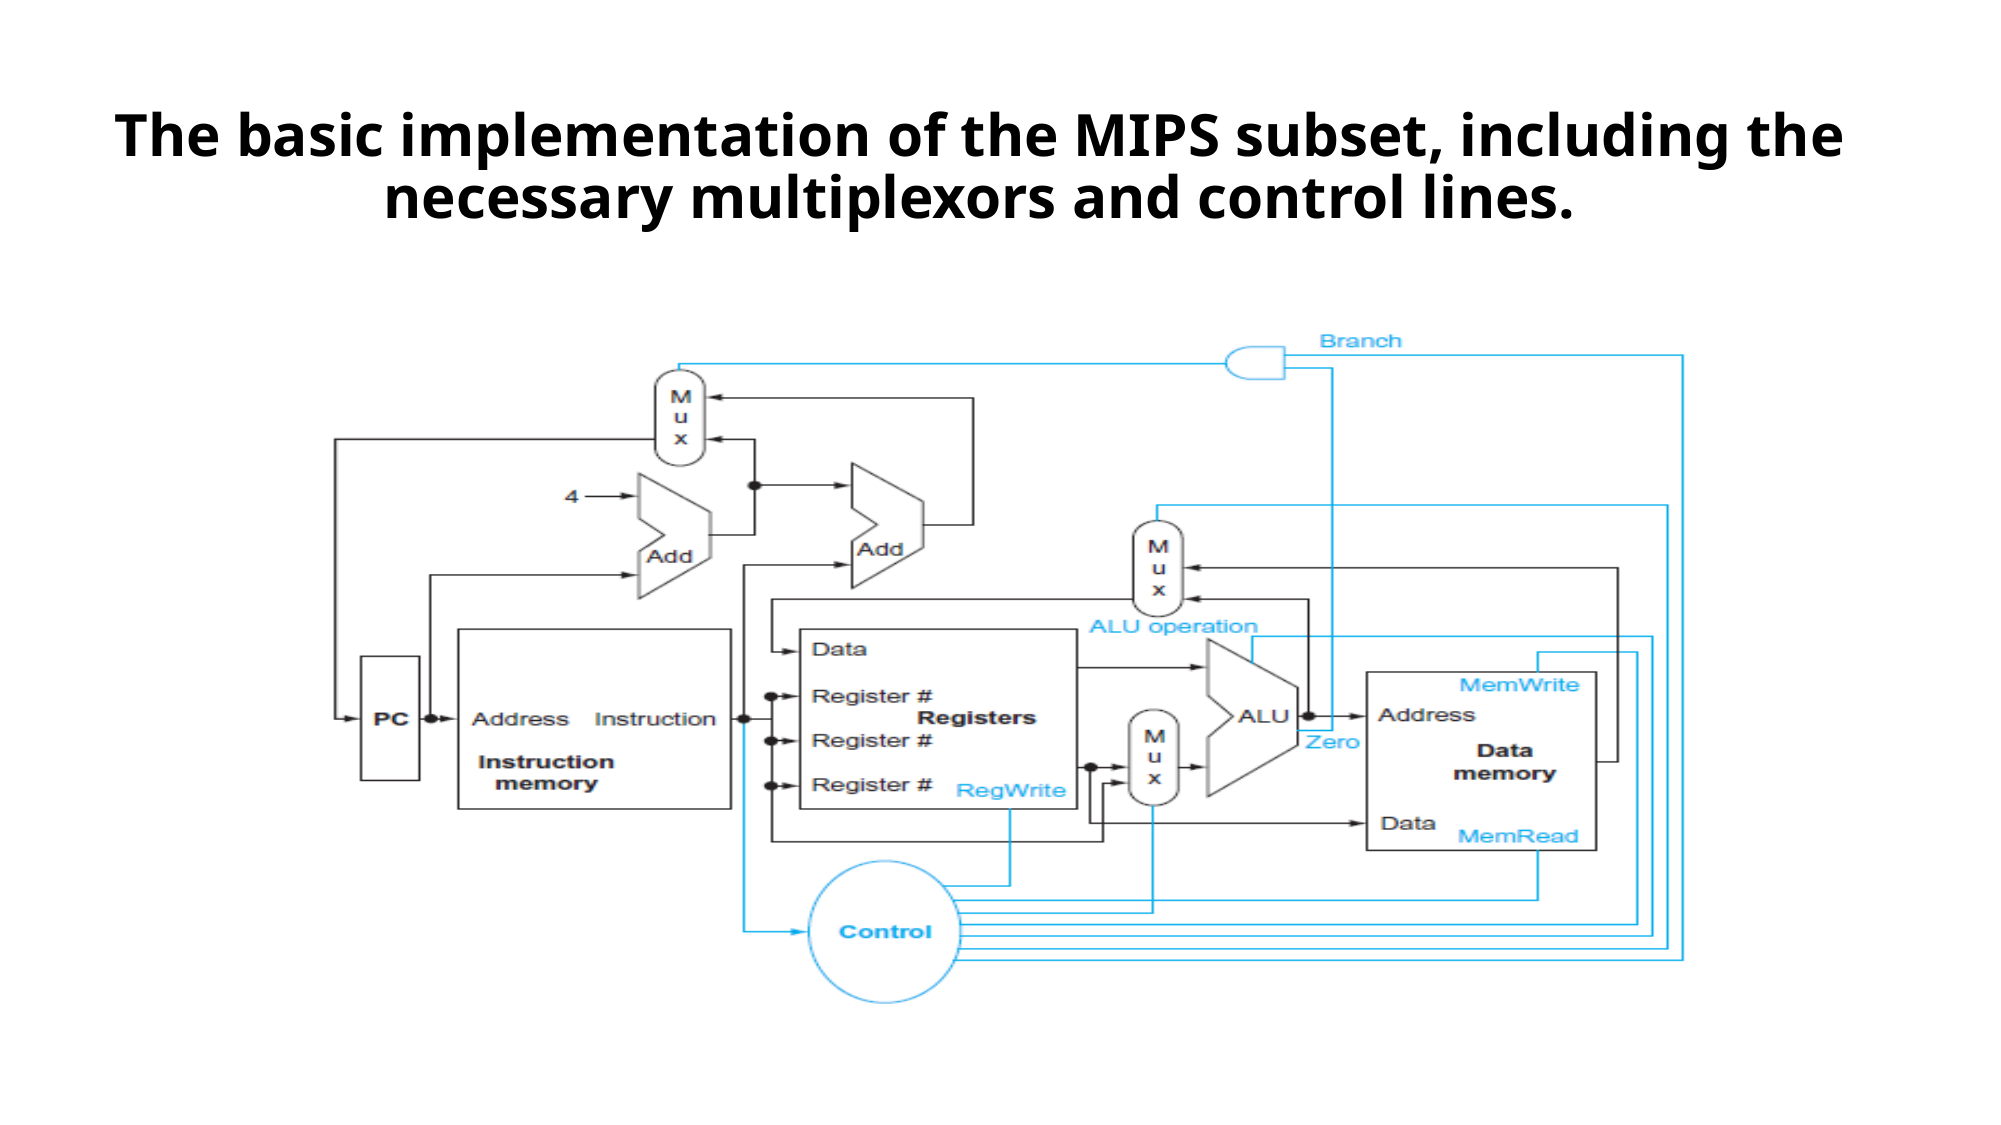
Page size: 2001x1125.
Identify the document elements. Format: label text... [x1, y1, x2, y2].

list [274, 299, 1719, 1014]
title The basic implementation of the MIPS subset, including the necessary multiplexors and control lines. [48, 59, 1912, 278]
